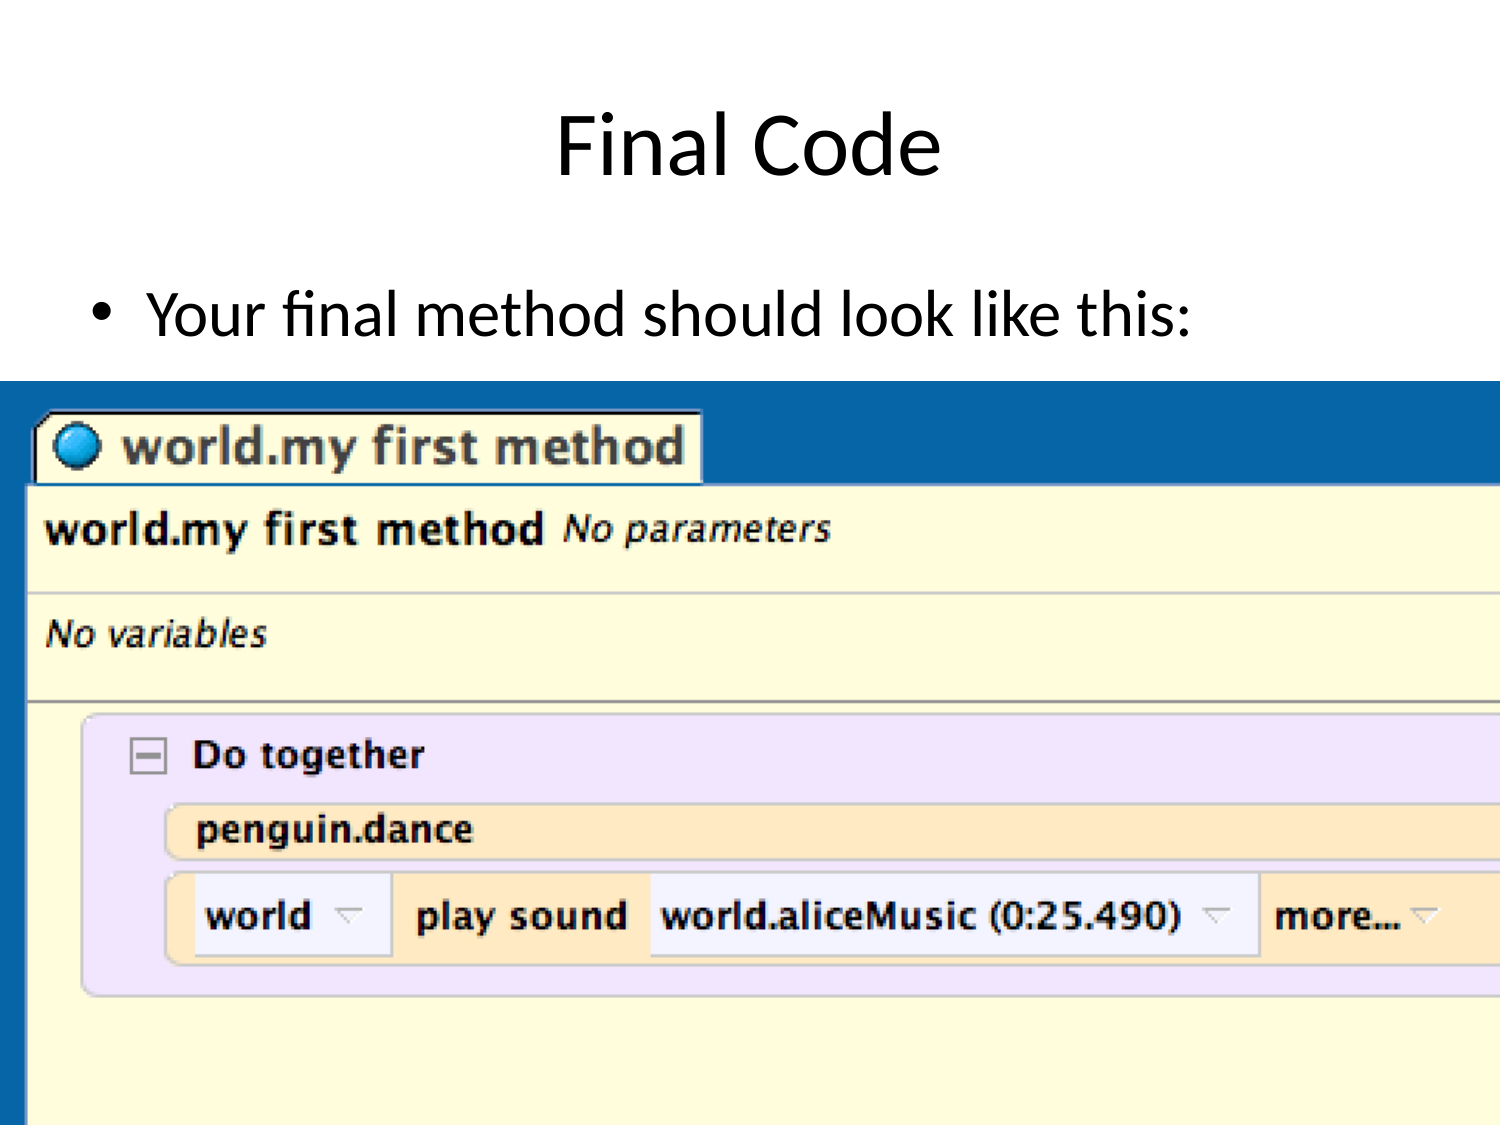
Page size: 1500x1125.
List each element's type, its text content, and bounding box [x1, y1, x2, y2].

picture [0, 380, 1500, 1125]
title Final Code [75, 45, 1425, 233]
list Your final method should look like this: [75, 262, 1425, 379]
